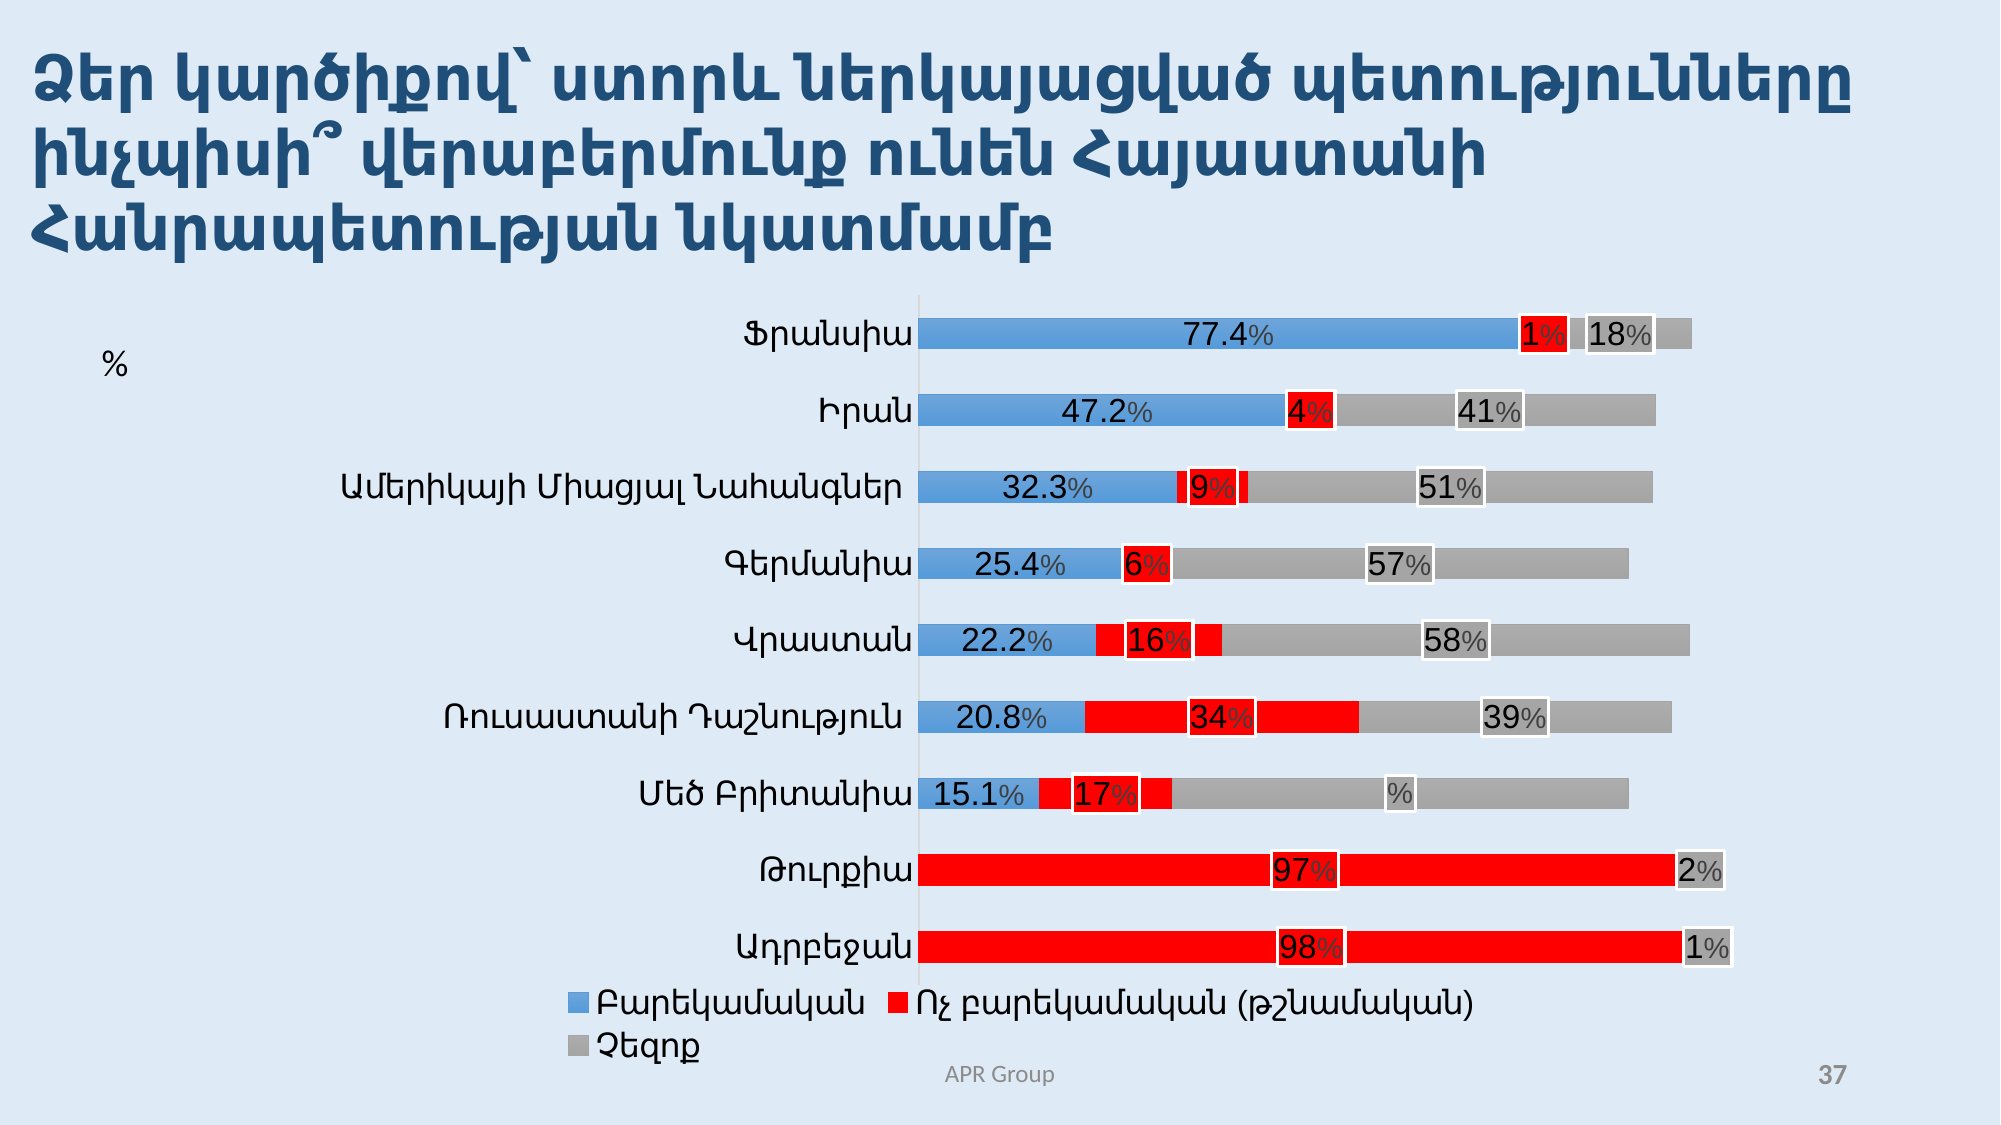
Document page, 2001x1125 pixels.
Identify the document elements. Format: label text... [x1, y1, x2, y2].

slide_number 37 [1412, 1071, 1863, 1103]
footer APR Group [662, 1071, 1338, 1103]
chart [135, 273, 1908, 1071]
text_box % [86, 331, 135, 392]
text_box Ձեր կարծիքով՝ ստորև ներկայացված պետությունները ինչպիսի՞ վերաբերմունք ունեն Հայաստանի Հանրապետության նկատմամբ [16, 30, 1908, 271]
